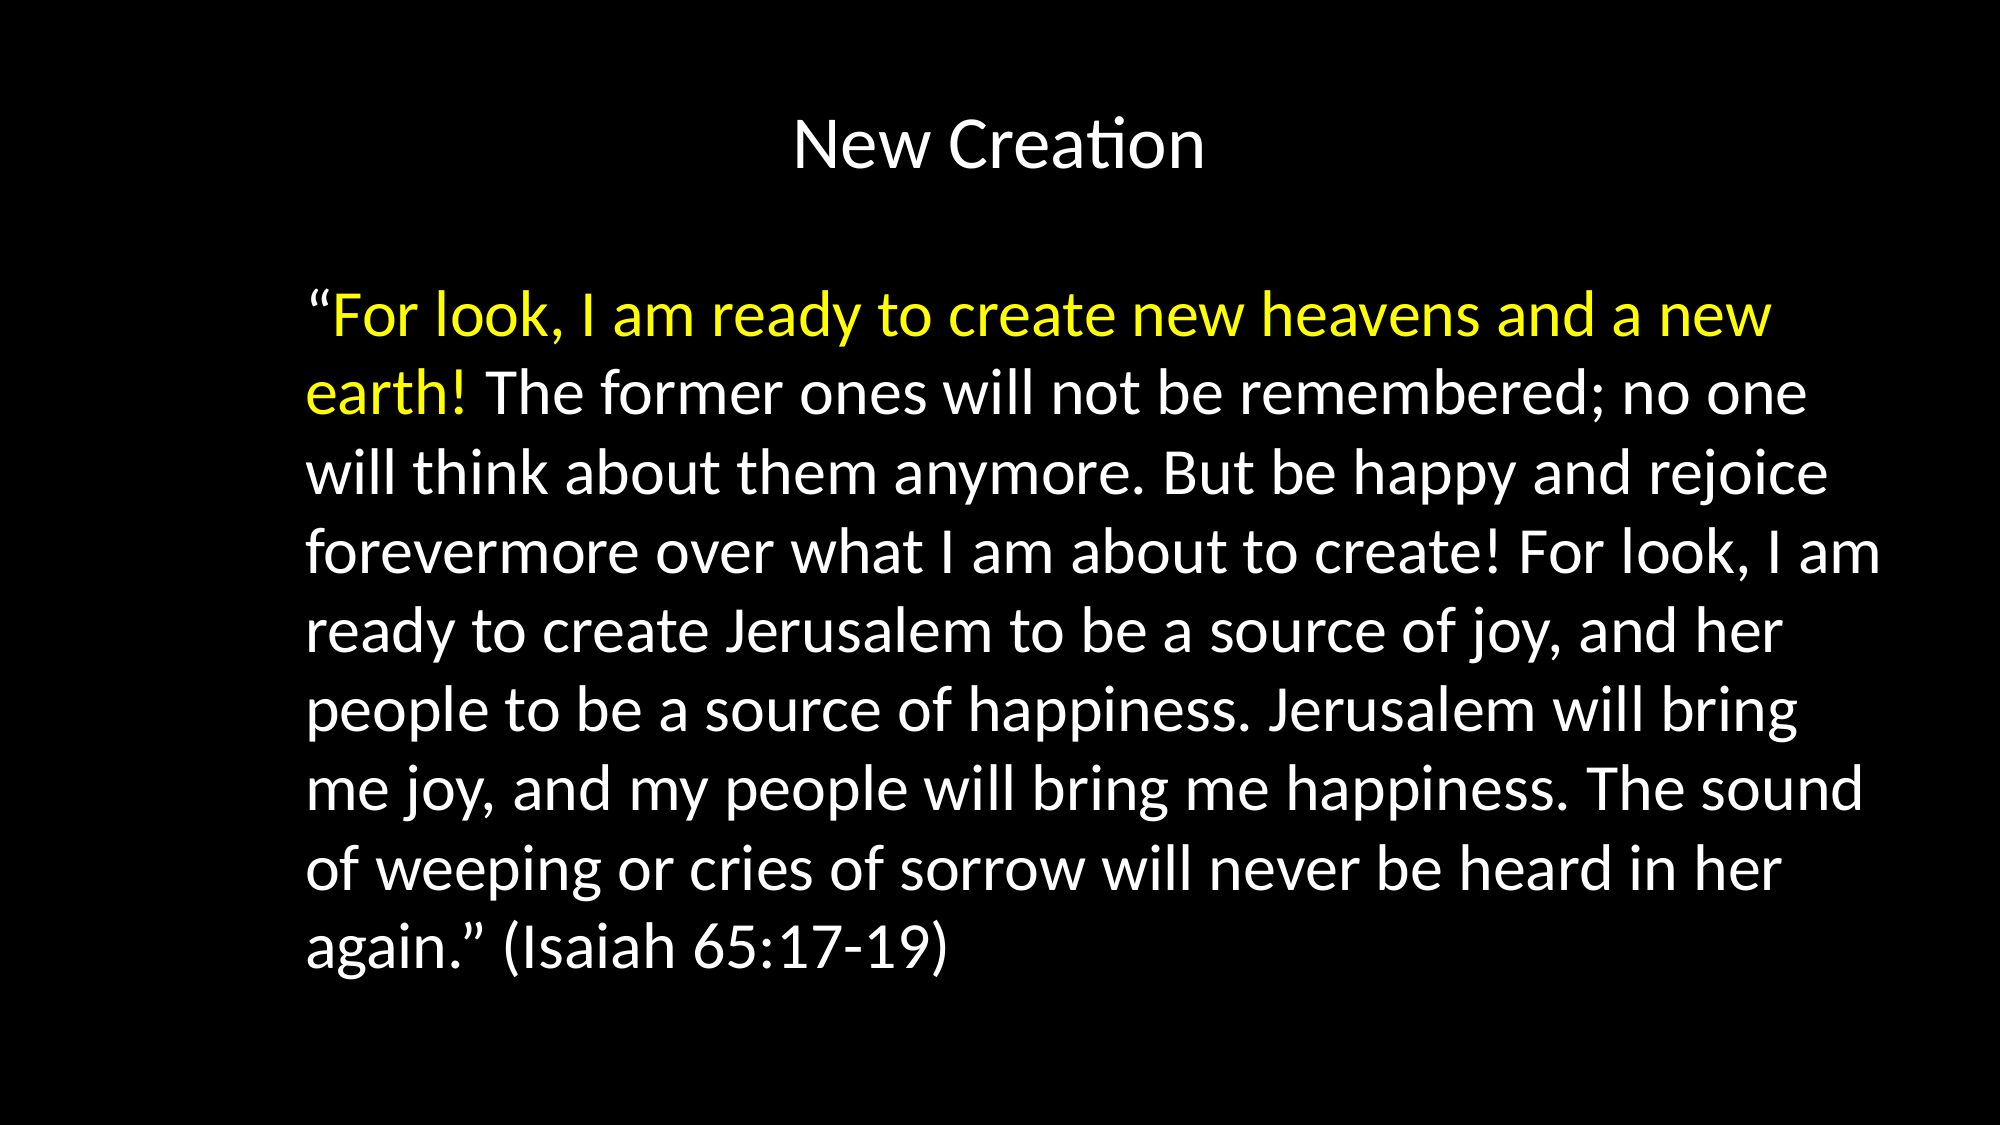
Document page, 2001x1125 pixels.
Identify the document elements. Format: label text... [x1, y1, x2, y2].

title New Creation [99, 45, 1900, 233]
list “For look, I am ready to create new heavens and a new earth! The former ones will not be remembered; no one will think about them anymore. But be happy and rejoice forevermore over what I am about to create! For look, I am ready to create Jerusalem to be a source of joy, and her people to be a source of happiness. Jerusalem will bring me joy, and my people will bring me happiness. The sound of weeping or cries of sorrow will never be heard in her again.” (Isaiah 65:17-19) [99, 262, 1900, 1005]
